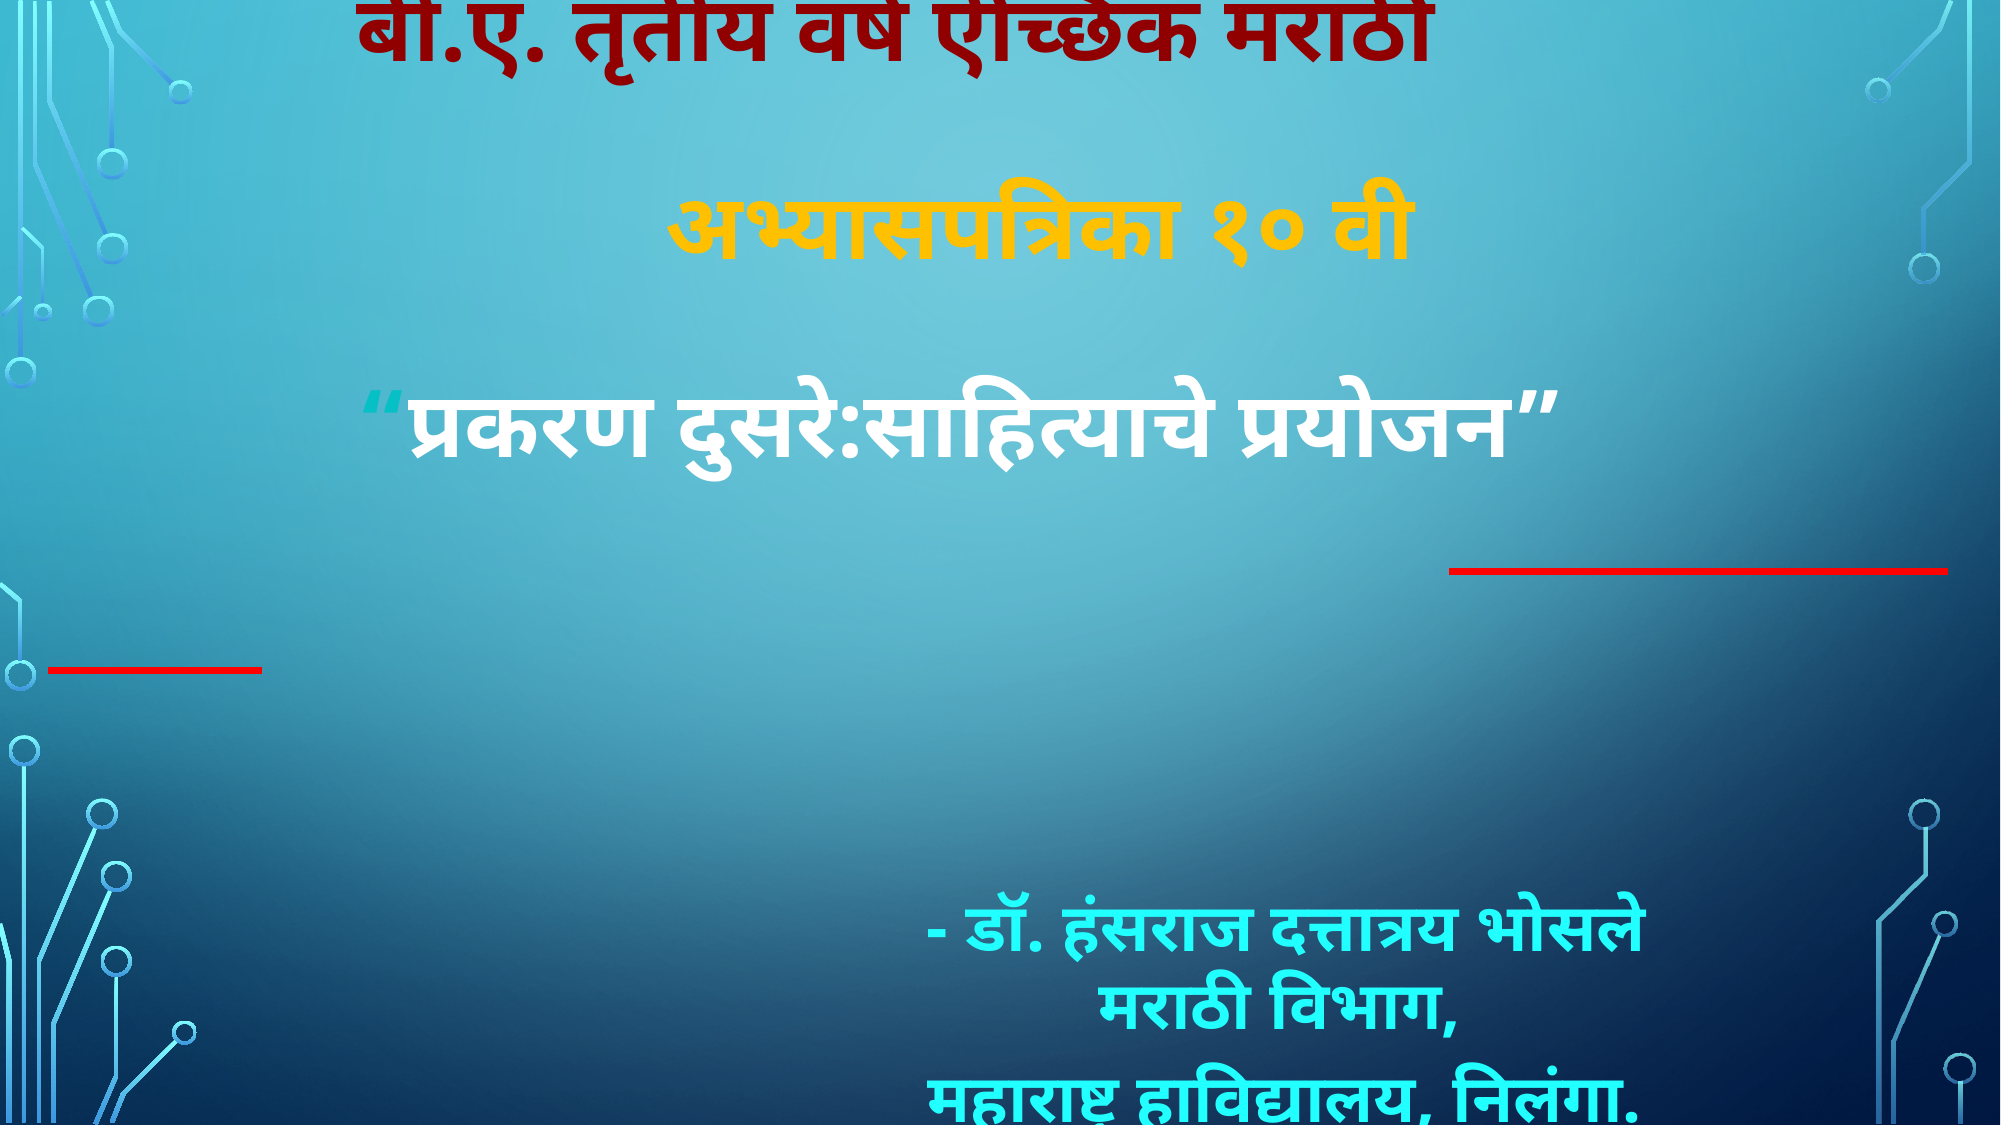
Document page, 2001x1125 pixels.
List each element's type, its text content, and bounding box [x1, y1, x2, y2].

title बी.ए. तृतीय वर्ष ऐच्छिक मराठी अभ्यासपत्रिका १० वी “प्रकरण दुसरे:साहित्याचे प्रयोजन” - डॉ. हंसराज दत्तात्रय भोसले मराठी विभाग, महाराष्ट्र हाविद्यालय, निलंगा. [33, 23, 1967, 1102]
